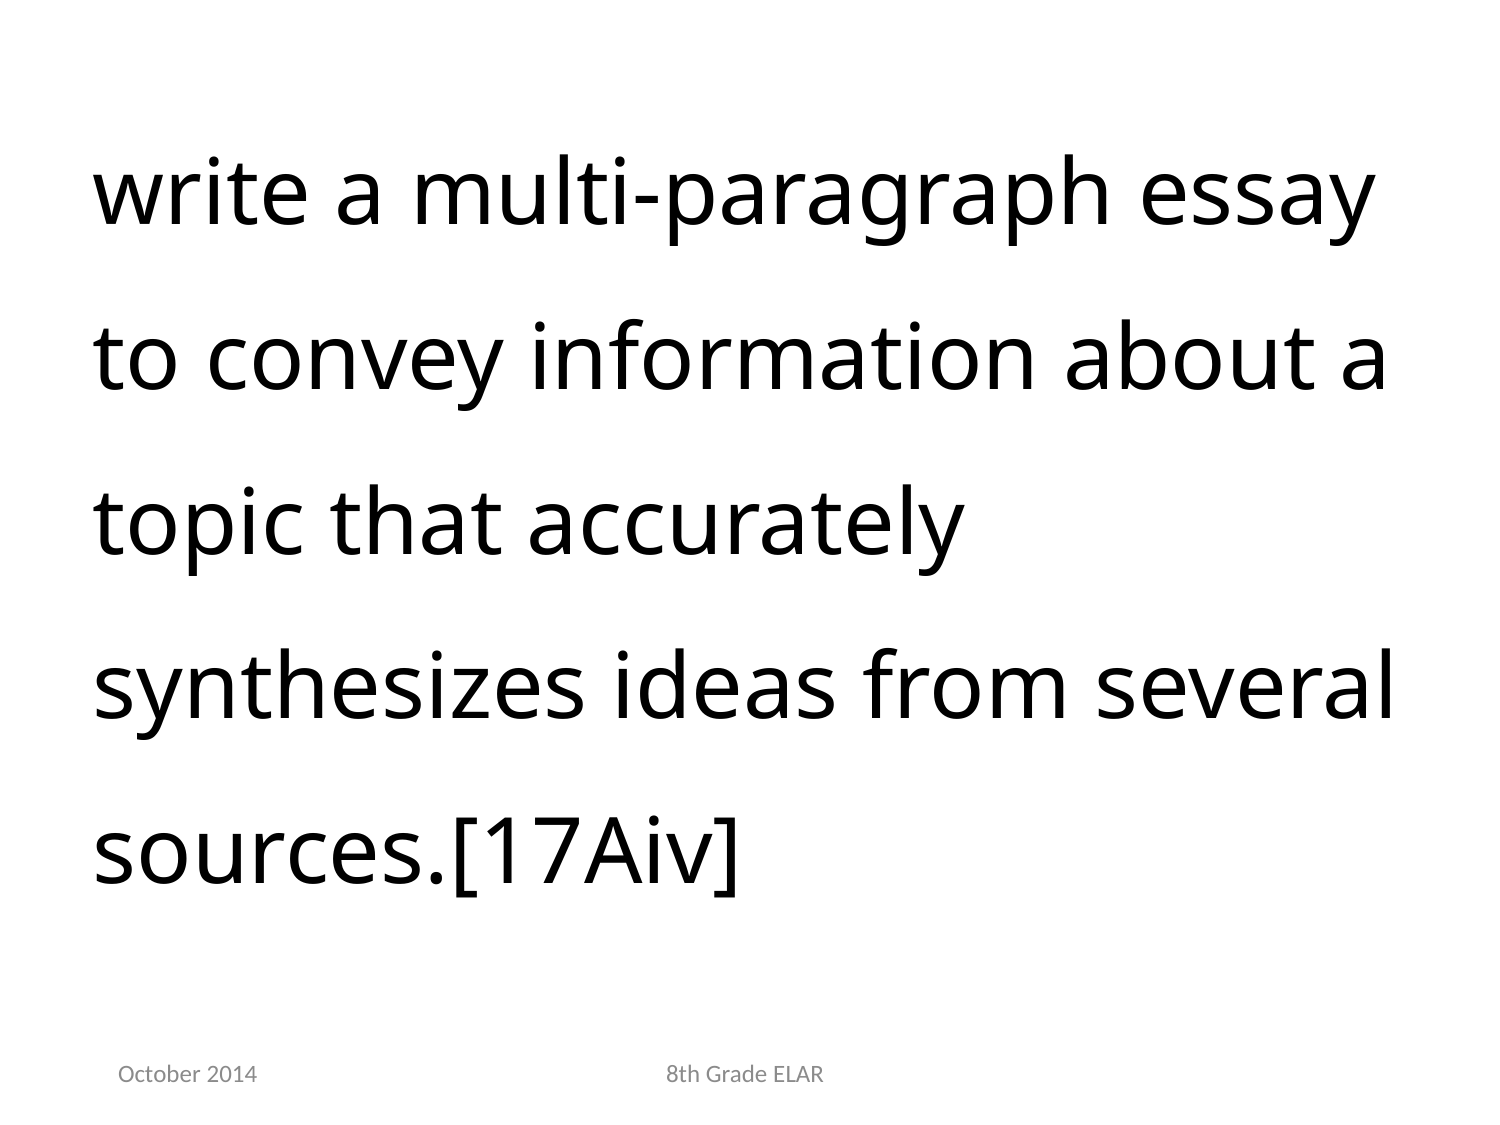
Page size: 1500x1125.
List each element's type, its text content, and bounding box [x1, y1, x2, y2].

footer 8th Grade ELAR [492, 1042, 999, 1103]
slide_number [103, 1042, 441, 1103]
subtitle write a multi-paragraph essay to convey information about a topic that accurately synthesizes ideas from several sources.[17Aiv] [78, 70, 1429, 1014]
